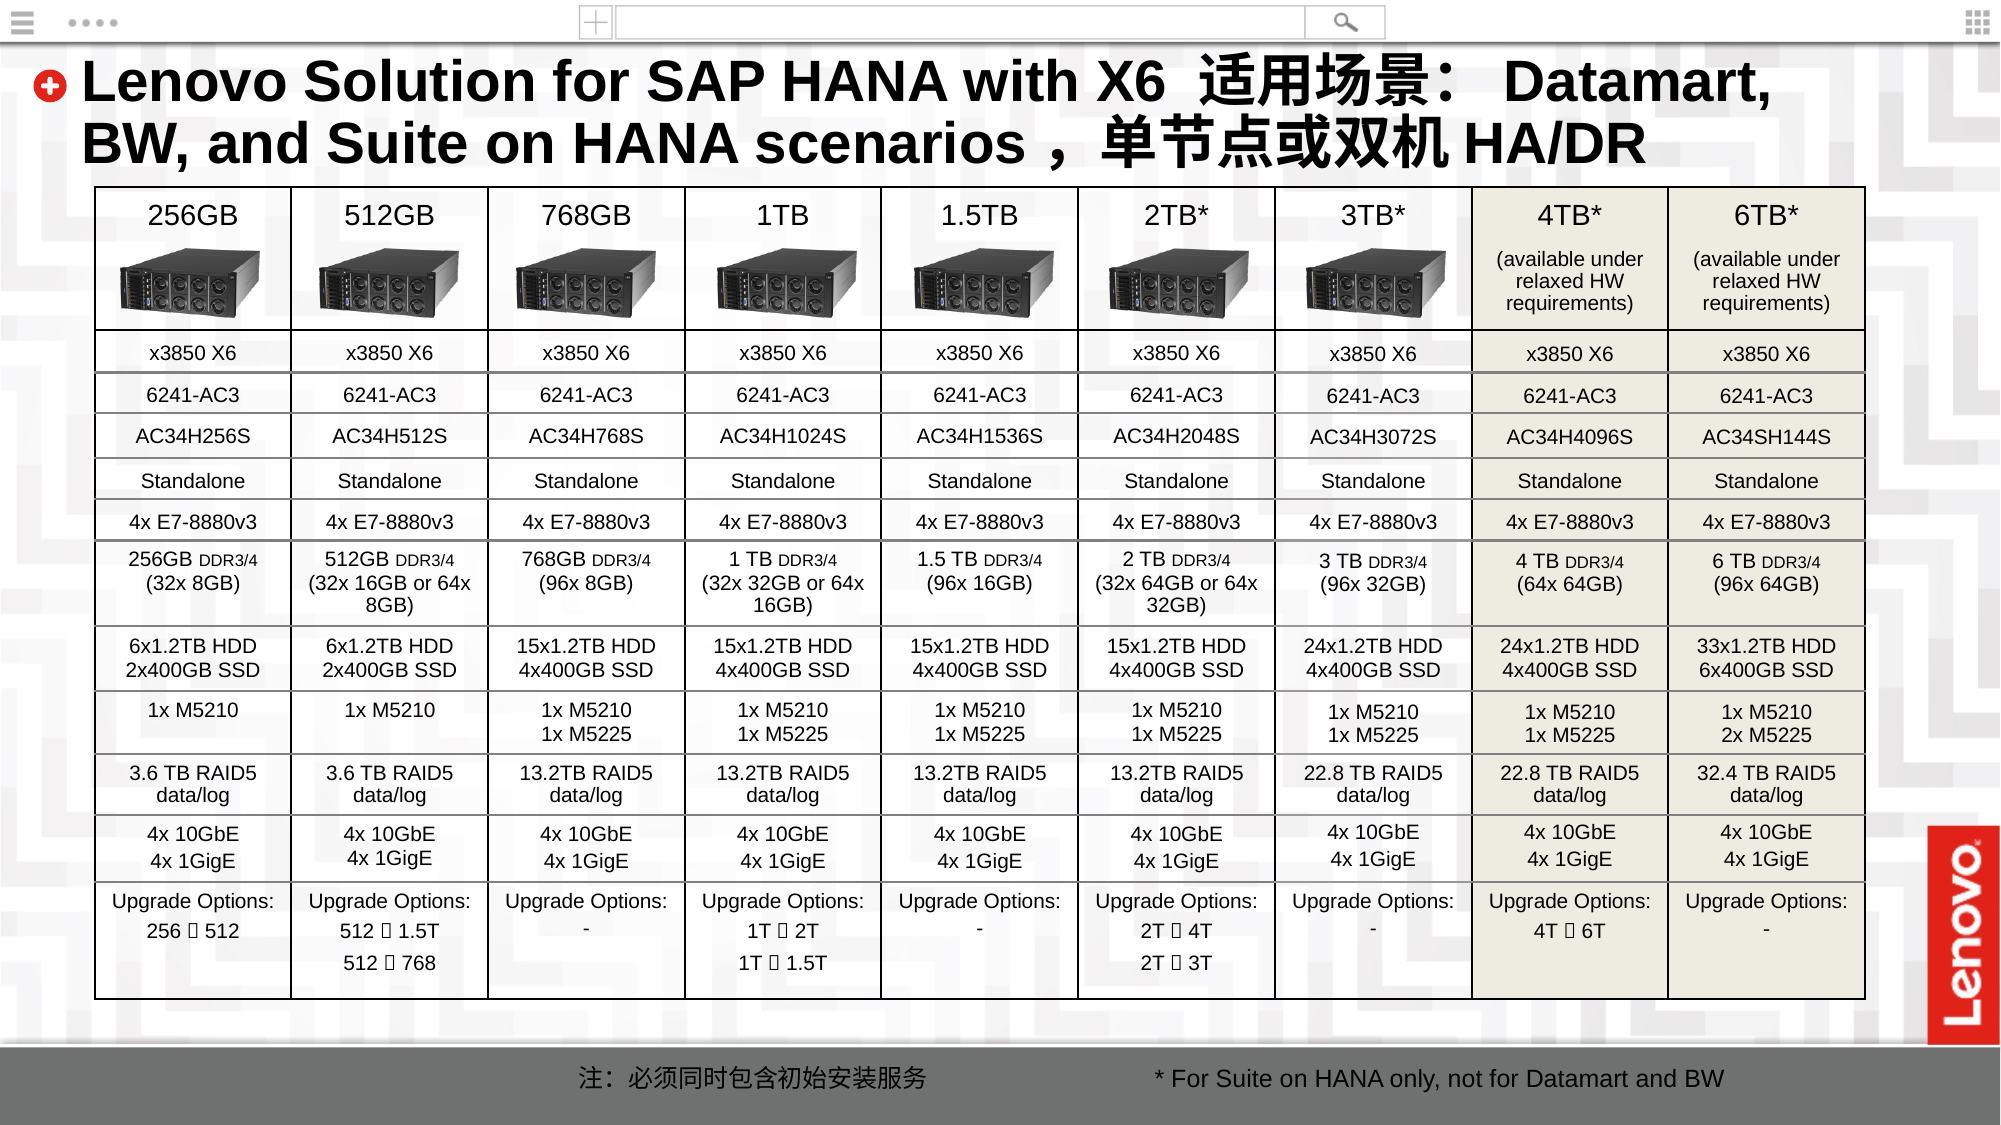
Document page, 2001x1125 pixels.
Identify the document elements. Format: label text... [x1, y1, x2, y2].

table_cell 1 TB DDR3/4 (32x 32GB or 64x 16GB) [686, 542, 880, 625]
table_cell x3850 X6 [489, 331, 684, 371]
table_cell Standalone [1473, 459, 1667, 498]
table_cell Upgrade Options: 4T  6T [1473, 883, 1667, 998]
table_cell 13.2TB RAID5 data/log [686, 755, 880, 814]
table_cell AC34SH144S [1669, 414, 1864, 457]
table_cell x3850 X6 [882, 331, 1077, 371]
table_cell 4x 10GbE 4x 1GigE [686, 816, 880, 881]
table_cell 15x1.2TB HDD 4x400GB SSD [686, 627, 880, 690]
table_cell 4x E7-8880v3 [686, 500, 880, 539]
table_cell AC34H2048S [1079, 414, 1274, 457]
table_cell 1x M5210 1x M5225 [1276, 692, 1471, 753]
table_cell 22.8 TB RAID5 data/log [1473, 755, 1667, 814]
table_cell Upgrade Options: 512  1.5T 512  768 [292, 883, 487, 998]
table_cell 4 TB DDR3/4 (64x 64GB) [1473, 542, 1667, 625]
table_cell AC34H1536S [882, 414, 1077, 457]
table_header 256GB [96, 188, 290, 329]
table_cell 15x1.2TB HDD 4x400GB SSD [882, 627, 1077, 690]
table_cell Standalone [96, 459, 290, 498]
table_header 1TB [686, 188, 880, 329]
table_cell 4x 10GbE 4x 1GigE [1473, 816, 1667, 881]
table_cell 33x1.2TB HDD 6x400GB SSD [1669, 627, 1864, 690]
table_cell 1x M5210 1x M5225 [489, 692, 684, 753]
table_cell 32.4 TB RAID5 data/log [1669, 755, 1864, 814]
table_cell 4x E7-8880v3 [882, 500, 1077, 539]
table_header 3TB* [1276, 188, 1471, 329]
table_cell 6241-AC3 [489, 374, 684, 412]
table_cell 4x 10GbE 4x 1GigE [1276, 816, 1471, 881]
table_cell 6241-AC3 [1276, 374, 1471, 412]
text_box * For Suite on HANA only, not for Datamart and BW [1139, 1054, 1717, 1101]
table_cell 3.6 TB RAID5 data/log [96, 755, 290, 814]
table_cell 1x M5210 1x M5225 [686, 692, 880, 753]
table_cell x3850 X6 [1473, 331, 1667, 371]
table_cell Standalone [489, 459, 684, 498]
table_cell AC34H768S [489, 414, 684, 457]
table_cell Upgrade Options: - [1669, 883, 1864, 998]
table_header 512GB [292, 188, 487, 329]
table_cell AC34H512S [292, 414, 487, 457]
table_cell 6241-AC3 [96, 374, 290, 412]
table_cell 4x 10GbE 4x 1GigE [882, 816, 1077, 881]
table_cell 256GB DDR3/4 (32x 8GB) [96, 542, 290, 625]
table_cell 6x1.2TB HDD 2x400GB SSD [96, 627, 290, 690]
table_cell 1x M5210 1x M5225 [882, 692, 1077, 753]
table_cell 768GB DDR3/4 (96x 8GB) [489, 542, 684, 625]
table_cell 1x M5210 1x M5225 [1079, 692, 1274, 753]
table_cell 24x1.2TB HDD 4x400GB SSD [1276, 627, 1471, 690]
text_box Lenovo Solution for SAP HANA with X6 适用场景：Datamart, BW, and Suite on HANA scenarios，单节点或双机HA/DR [66, 56, 1846, 171]
table_cell Standalone [1079, 459, 1274, 498]
table_cell 6241-AC3 [686, 374, 880, 412]
table_cell 4x E7-8880v3 [292, 500, 487, 539]
table_cell Standalone [1669, 459, 1864, 498]
table_cell 1.5 TB DDR3/4 (96x 16GB) [882, 542, 1077, 625]
table_header 2TB* [1079, 188, 1274, 329]
table_cell 4x 10GbE 4x 1GigE [1669, 816, 1864, 881]
table_cell 24x1.2TB HDD 4x400GB SSD [1473, 627, 1667, 690]
picture [1928, 826, 1999, 1044]
table_cell Standalone [1276, 459, 1471, 498]
table_cell 1x M5210 [292, 692, 487, 753]
table_cell 6241-AC3 [882, 374, 1077, 412]
table_cell AC34H4096S [1473, 414, 1667, 457]
table_cell 6241-AC3 [292, 374, 487, 412]
table_cell Upgrade Options: - [489, 883, 684, 998]
table_cell x3850 X6 [1669, 331, 1864, 371]
table_cell 22.8 TB RAID5 data/log [1276, 755, 1471, 814]
table_cell 4x 10GbE 4x 1GigE [1079, 816, 1274, 881]
table_cell 6 TB DDR3/4 (96x 64GB) [1669, 542, 1864, 625]
table_cell 1x M5210 2x M5225 [1669, 692, 1864, 753]
text_box 注：必须同时包含初始安装服务 [563, 1054, 1053, 1100]
table_cell 4x E7-8880v3 [489, 500, 684, 539]
table_header 4TB* (available under relaxed HW requirements) [1473, 188, 1667, 329]
picture [0, 0, 2001, 1044]
table_cell Upgrade Options: 1T  2T 1T  1.5T [686, 883, 880, 998]
table_cell AC34H1024S [686, 414, 880, 457]
table_cell 1x M5210 [96, 692, 290, 753]
table_cell 15x1.2TB HDD 4x400GB SSD [1079, 627, 1274, 690]
table_cell 4x E7-8880v3 [1473, 500, 1667, 539]
table_cell AC34H256S [96, 414, 290, 457]
table_cell 4x 10GbE 4x 1GigE [292, 816, 487, 881]
table_cell 6241-AC3 [1669, 374, 1864, 412]
table_header 6TB* (available under relaxed HW requirements) [1669, 188, 1864, 329]
table_cell x3850 X6 [96, 331, 290, 371]
table_cell x3850 X6 [292, 331, 487, 371]
table_cell x3850 X6 [686, 331, 880, 371]
table_cell 13.2TB RAID5 data/log [489, 755, 684, 814]
table_cell 3.6 TB RAID5 data/log [292, 755, 487, 814]
table_cell 15x1.2TB HDD 4x400GB SSD [489, 627, 684, 690]
table_cell 4x 10GbE 4x 1GigE [96, 816, 290, 881]
table_cell Upgrade Options: 2T  4T 2T  3T [1079, 883, 1274, 998]
table_cell 13.2TB RAID5 data/log [1079, 755, 1274, 814]
table_cell 4x 10GbE 4x 1GigE [489, 816, 684, 881]
table_cell 4x E7-8880v3 [1669, 500, 1864, 539]
table_cell Upgrade Options: - [882, 883, 1077, 998]
table_cell 6241-AC3 [1473, 374, 1667, 412]
table_cell 6241-AC3 [1079, 374, 1274, 412]
table_cell Upgrade Options: - [1276, 883, 1471, 998]
table_cell 3 TB DDR3/4 (96x 32GB) [1276, 542, 1471, 625]
table_cell Upgrade Options: 256  512 [96, 883, 290, 998]
table_cell Standalone [686, 459, 880, 498]
table_cell 512GB DDR3/4 (32x 16GB or 64x 8GB) [292, 542, 487, 625]
table_cell 6x1.2TB HDD 2x400GB SSD [292, 627, 487, 690]
table_cell x3850 X6 [1276, 331, 1471, 371]
table_cell 4x E7-8880v3 [1079, 500, 1274, 539]
table_cell Standalone [882, 459, 1077, 498]
table_cell 4x E7-8880v3 [1276, 500, 1471, 539]
table_header 1.5TB [882, 188, 1077, 329]
table_cell Standalone [292, 459, 487, 498]
table_cell x3850 X6 [1079, 331, 1274, 371]
table_cell AC34H3072S [1276, 414, 1471, 457]
table_header 768GB [489, 188, 684, 329]
table_cell 2 TB DDR3/4 (32x 64GB or 64x 32GB) [1079, 542, 1274, 625]
table_cell 1x M5210 1x M5225 [1473, 692, 1667, 753]
table_cell 13.2TB RAID5 data/log [882, 755, 1077, 814]
table_cell 4x E7-8880v3 [96, 500, 290, 539]
